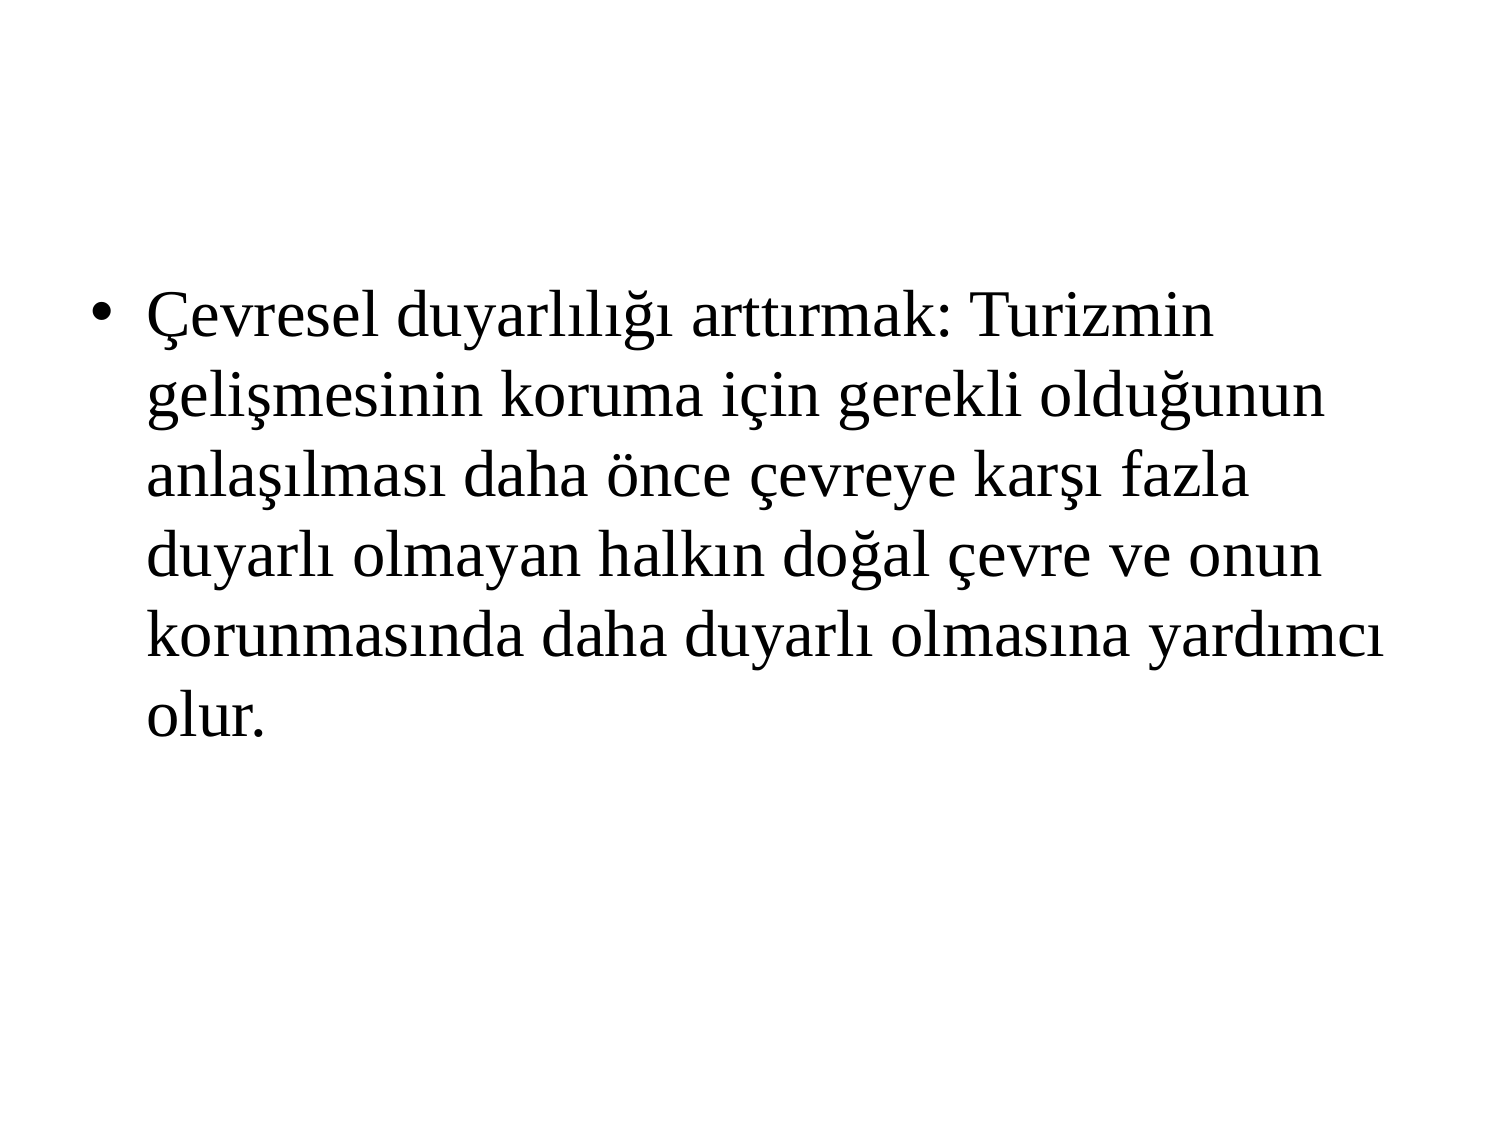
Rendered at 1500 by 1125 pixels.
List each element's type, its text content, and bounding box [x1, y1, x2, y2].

list Çevresel duyarlılığı arttırmak: Turizmin gelişmesinin koruma için gerekli olduğunun anlaşılması daha önce çevreye karşı fazla duyarlı olmayan halkın doğal çevre ve onun korunmasında daha duyarlı olmasına yardımcı olur. [75, 262, 1425, 1005]
